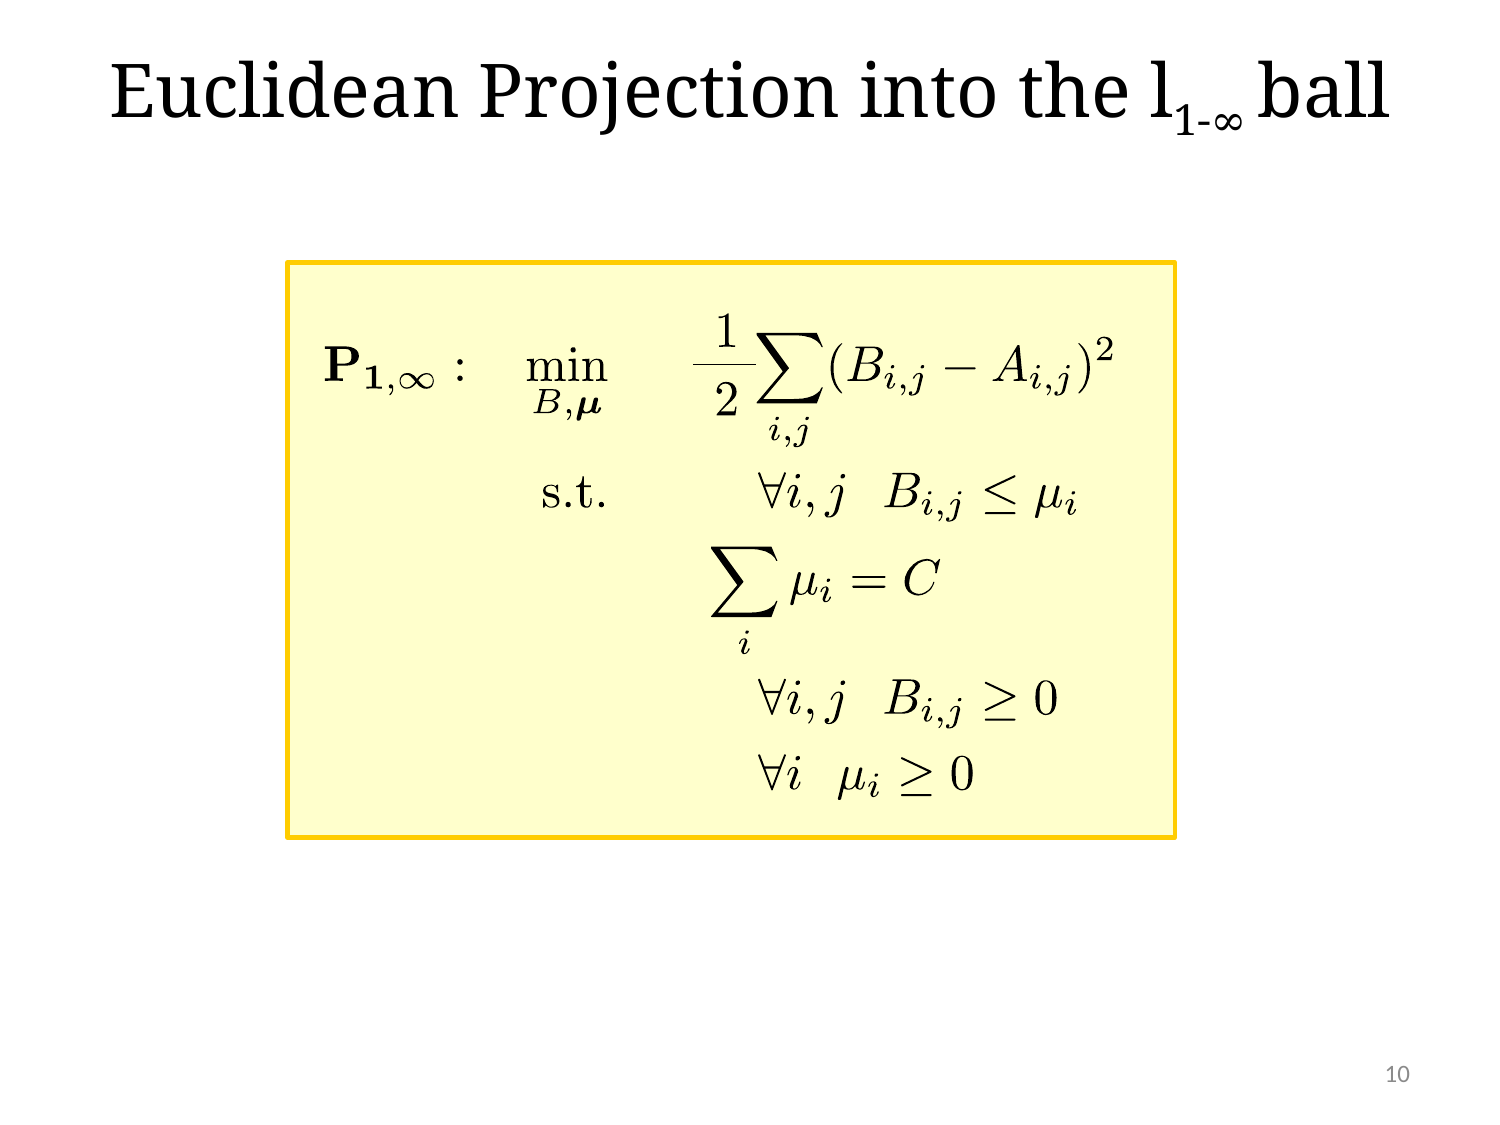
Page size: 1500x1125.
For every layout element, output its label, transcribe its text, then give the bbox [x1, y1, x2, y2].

text_box [285, 260, 1177, 840]
title Euclidean Projection into the l1-∞ ball [75, 0, 1425, 188]
slide_number 10 [1074, 1042, 1425, 1103]
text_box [324, 313, 1113, 801]
